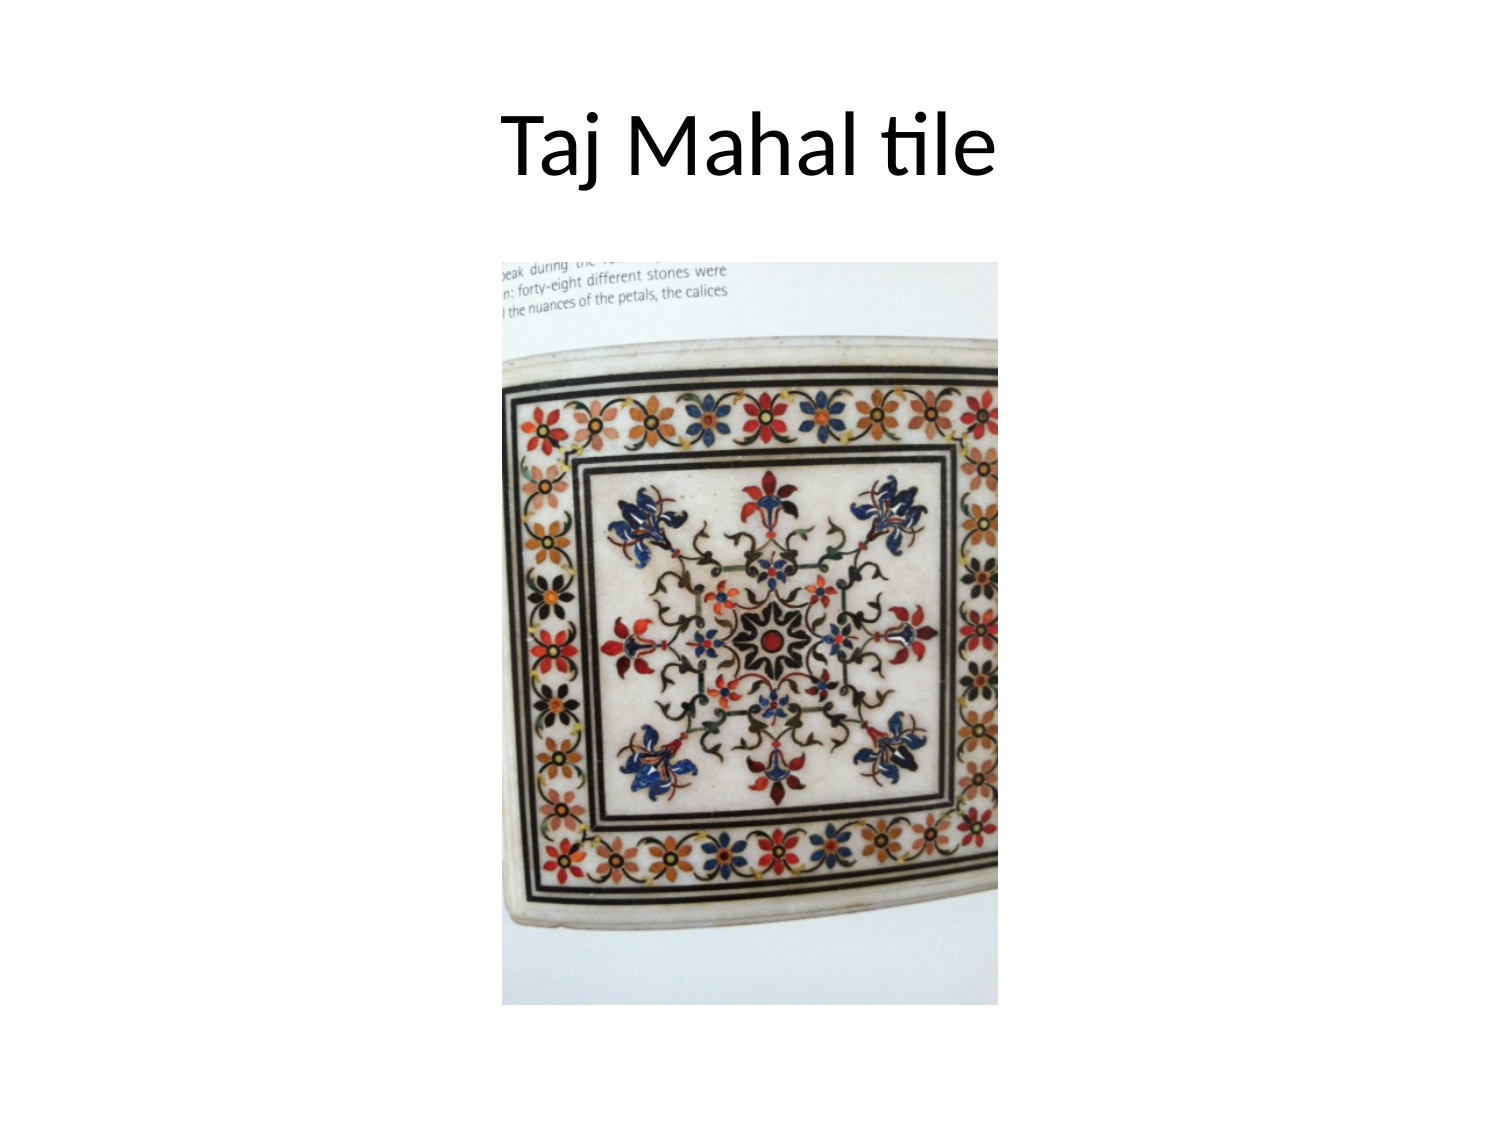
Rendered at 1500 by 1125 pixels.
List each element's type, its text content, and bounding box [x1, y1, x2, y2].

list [74, 262, 1426, 1006]
title Taj Mahal tile [75, 45, 1425, 233]
